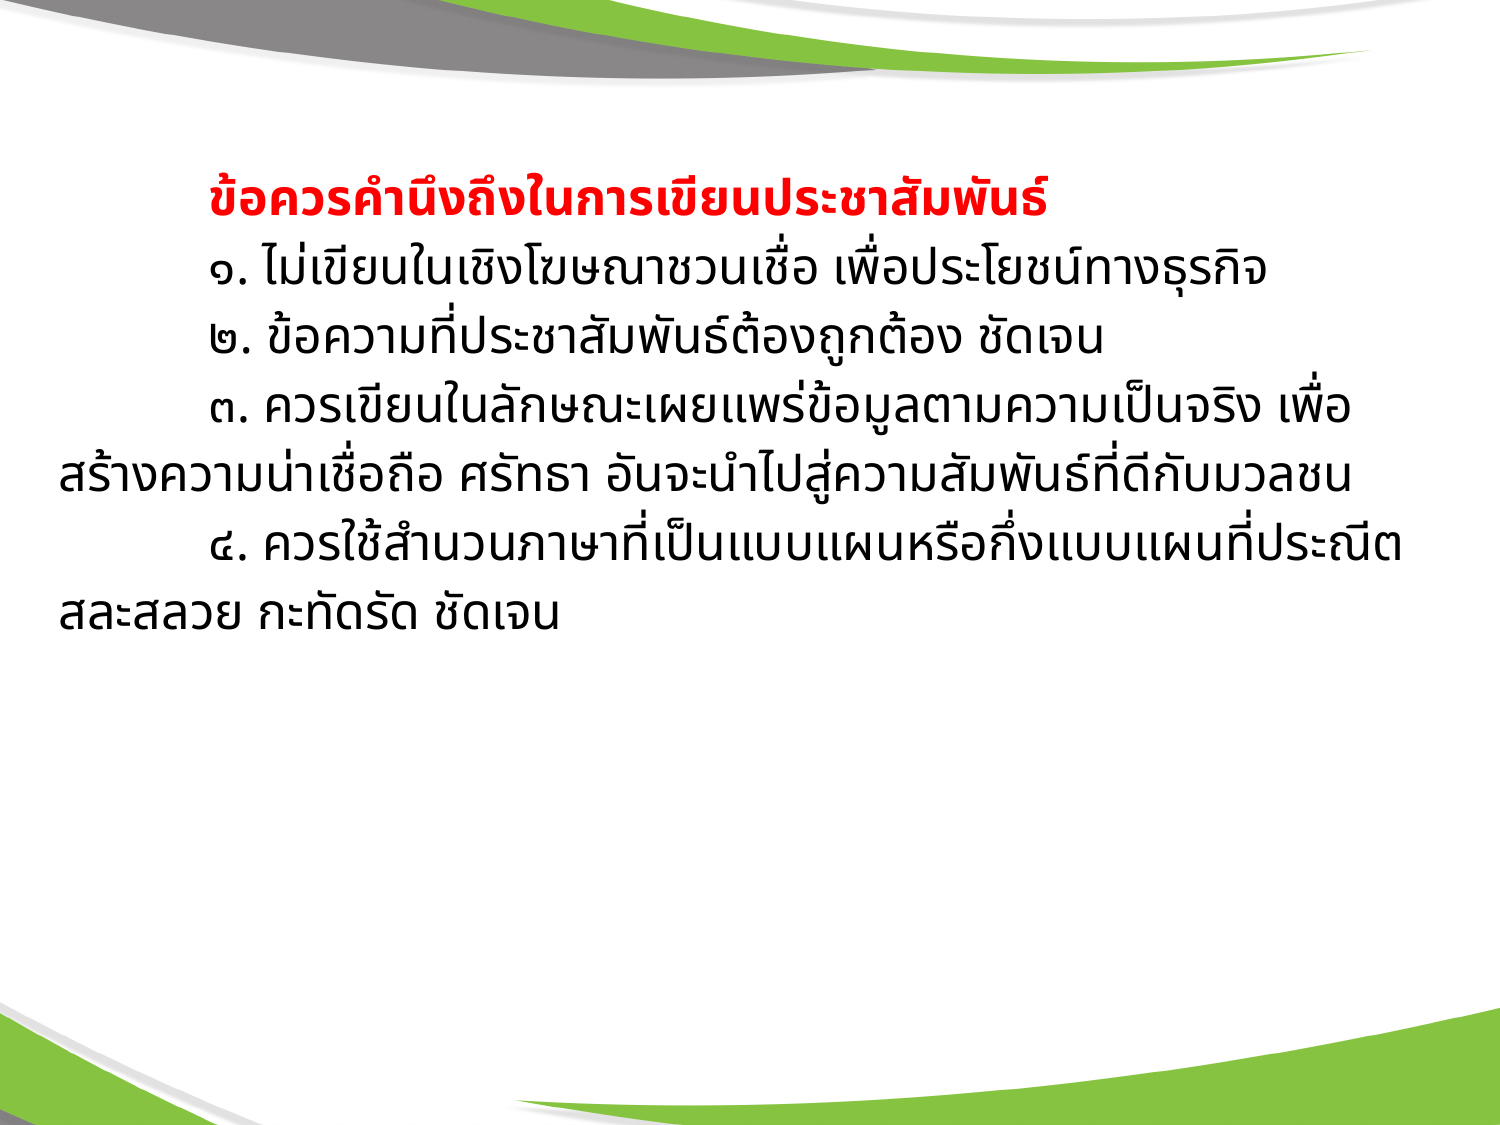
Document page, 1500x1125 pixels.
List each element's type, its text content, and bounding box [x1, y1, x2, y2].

picture [0, 0, 1500, 1125]
text_box ข้อควรคำนึงถึงในการเขียนประชาสัมพันธ์ ๑. ไม่เขียนในเชิงโฆษณาชวนเชื่อ เพื่อประโยชน์ทางธุรกิจ ๒. ข้อความที่ประชาสัมพันธ์ต้องถูกต้อง ชัดเจน ๓. ควรเขียนในลักษณะเผยแพร่ข้อมูลตามความเป็นจริง เพื่อสร้างความน่าเชื่อถือ ศรัทธา อันจะนำไปสู่ความสัมพันธ์ที่ดีกับมวลชน ๔. ควรใช้สำนวนภาษาที่เป็นแบบแผนหรือกึ่งแบบแผนที่ประณีต สละสลวย กะทัดรัด ชัดเจน [44, 149, 1456, 648]
